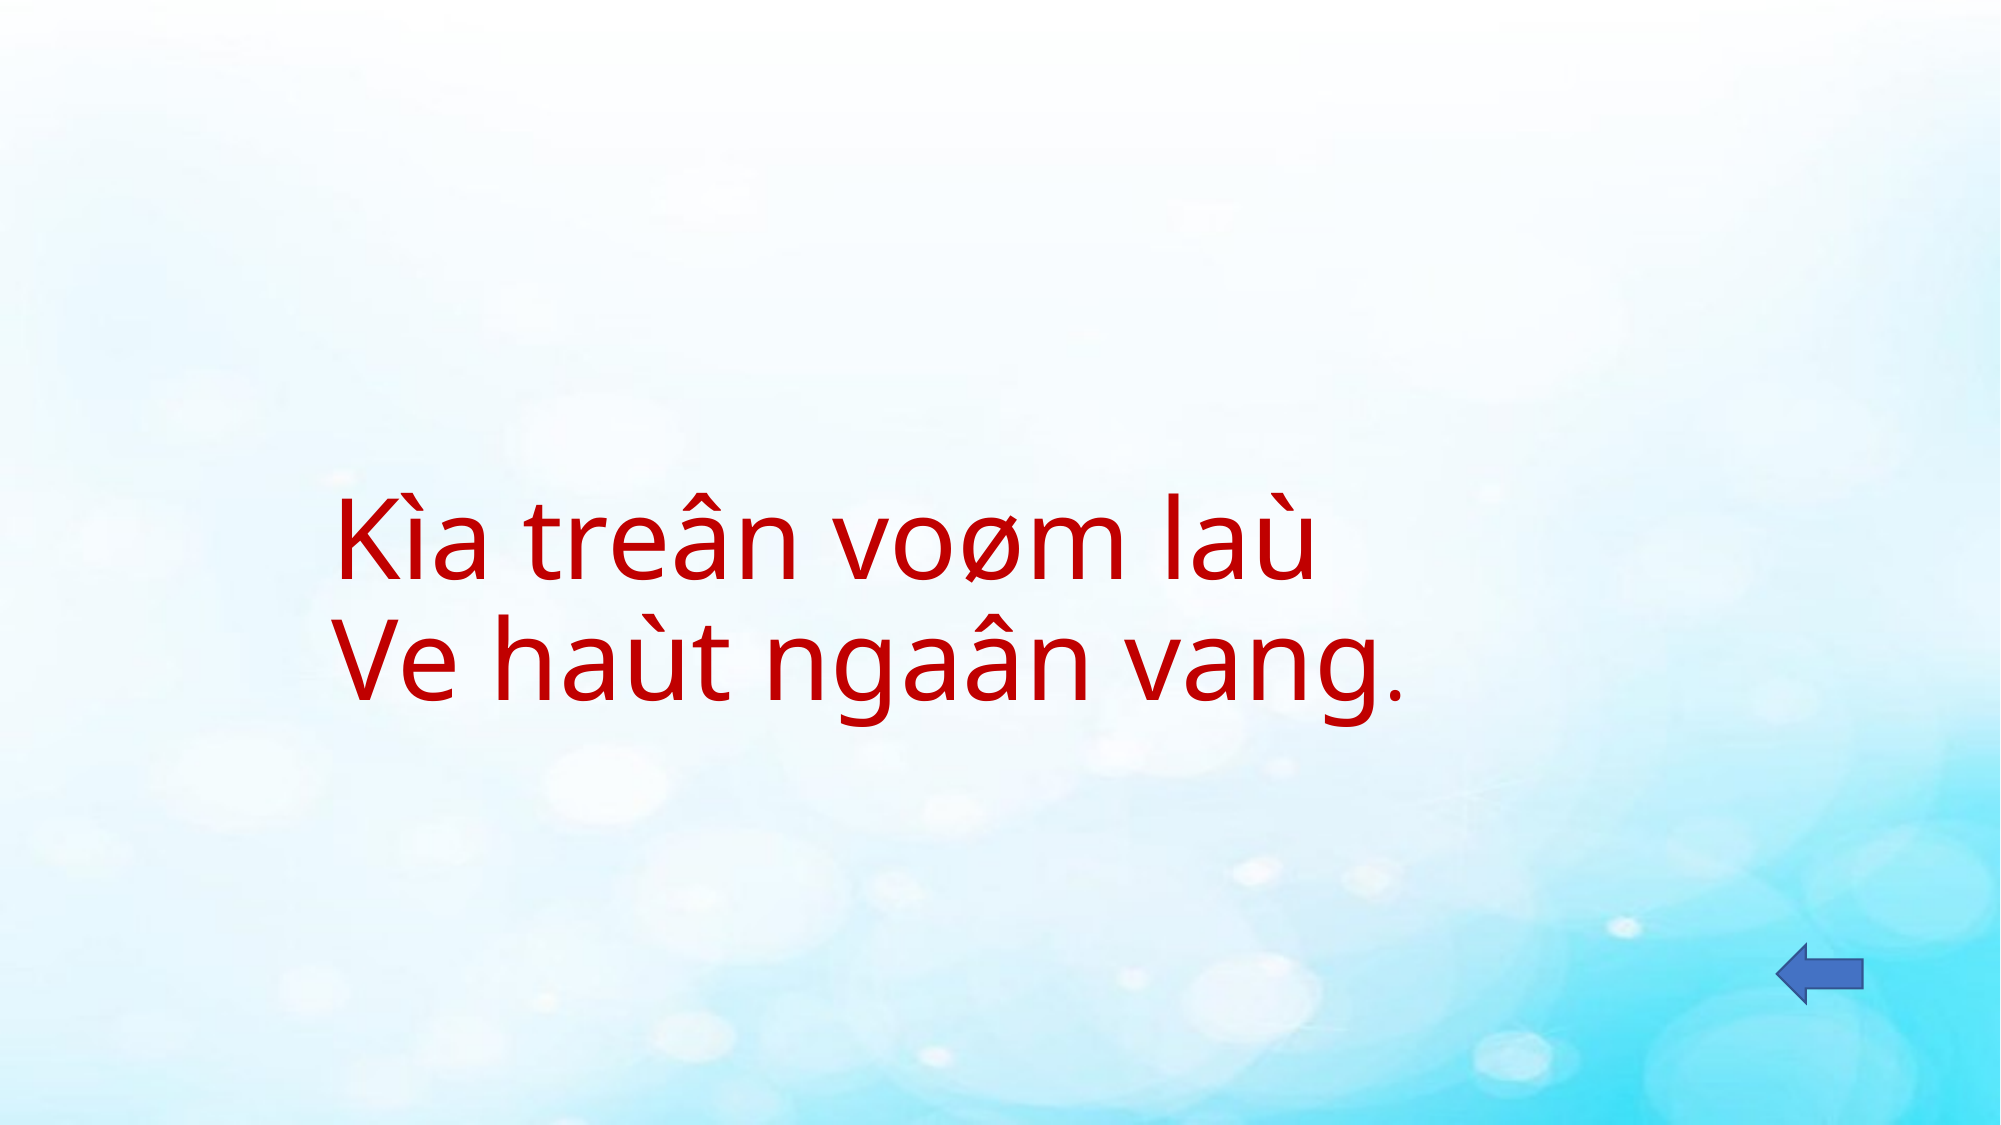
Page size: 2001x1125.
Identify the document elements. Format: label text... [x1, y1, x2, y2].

picture [0, 0, 2001, 1125]
text_box Kìa treân voøm laù Ve haùt ngaân vang. [316, 229, 1684, 979]
text_box [1775, 942, 1864, 1006]
